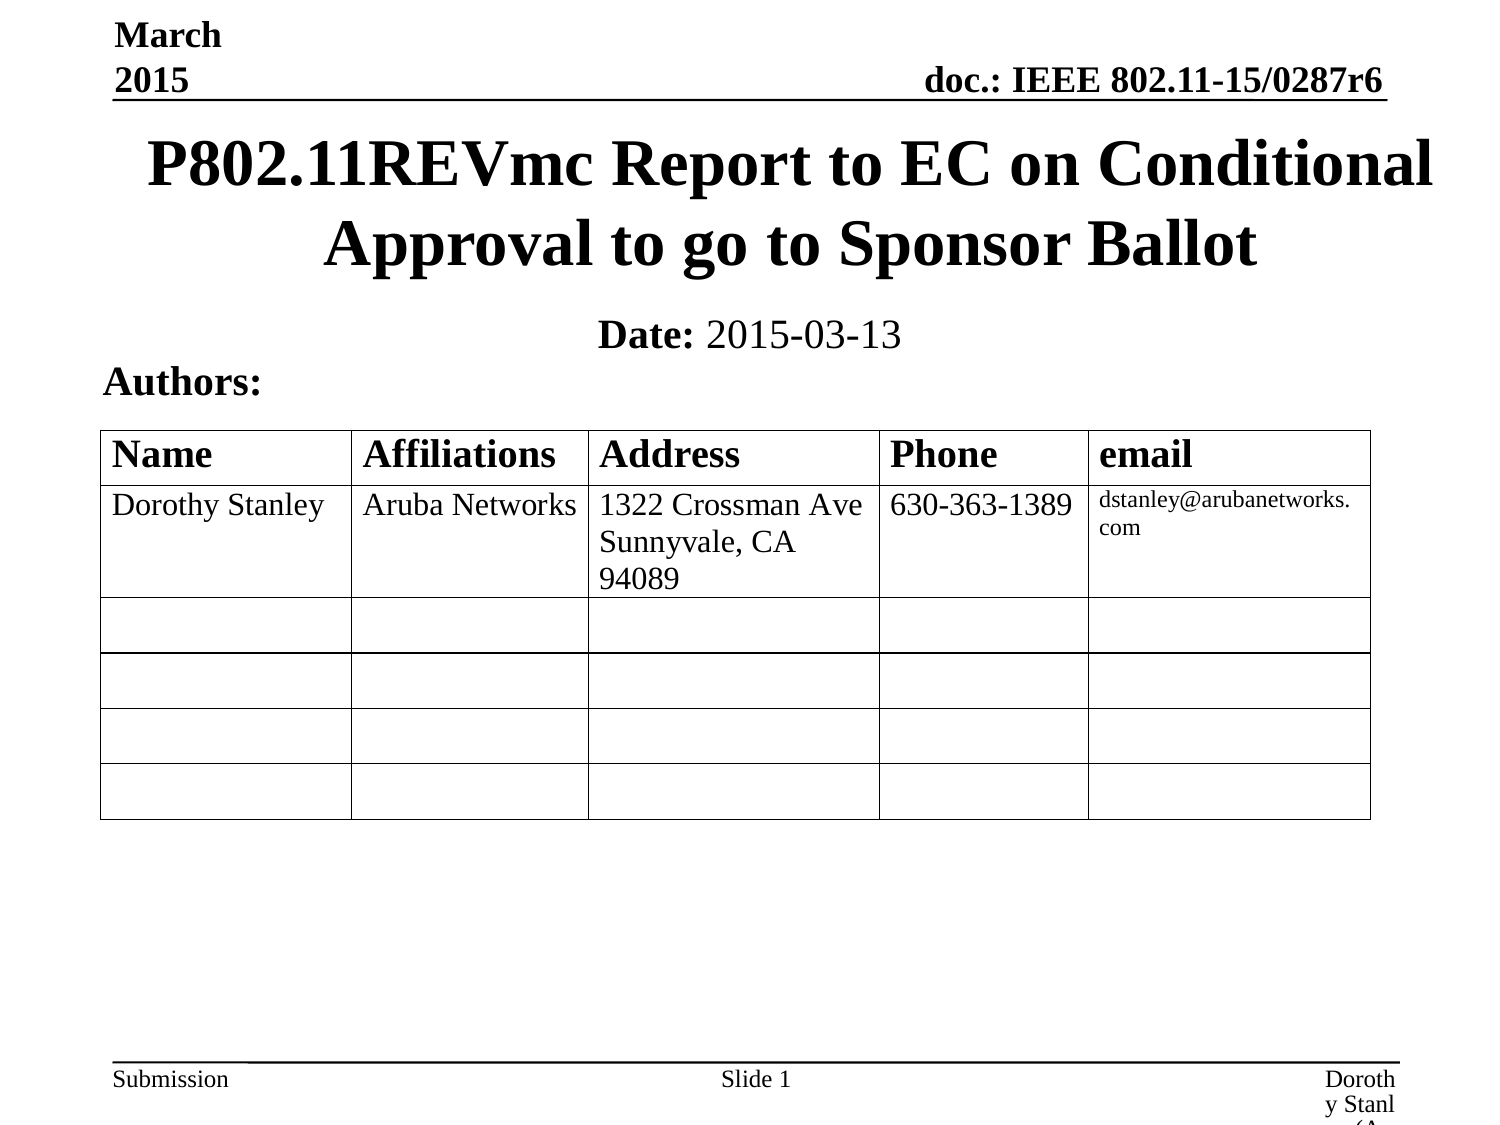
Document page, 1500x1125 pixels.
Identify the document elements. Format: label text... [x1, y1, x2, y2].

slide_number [114, 54, 290, 101]
text_box Authors: [87, 346, 325, 409]
list Date: 2015-03-13 [112, 298, 1388, 362]
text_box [85, 429, 1399, 868]
slide_number Slide 1 [712, 1061, 800, 1093]
footer Dorothy Stanley (Aruba Networks) [1324, 1061, 1402, 1093]
title P802.11REVmc Report to EC on Conditional Approval to go to Sponsor Ballot [112, 150, 1471, 327]
